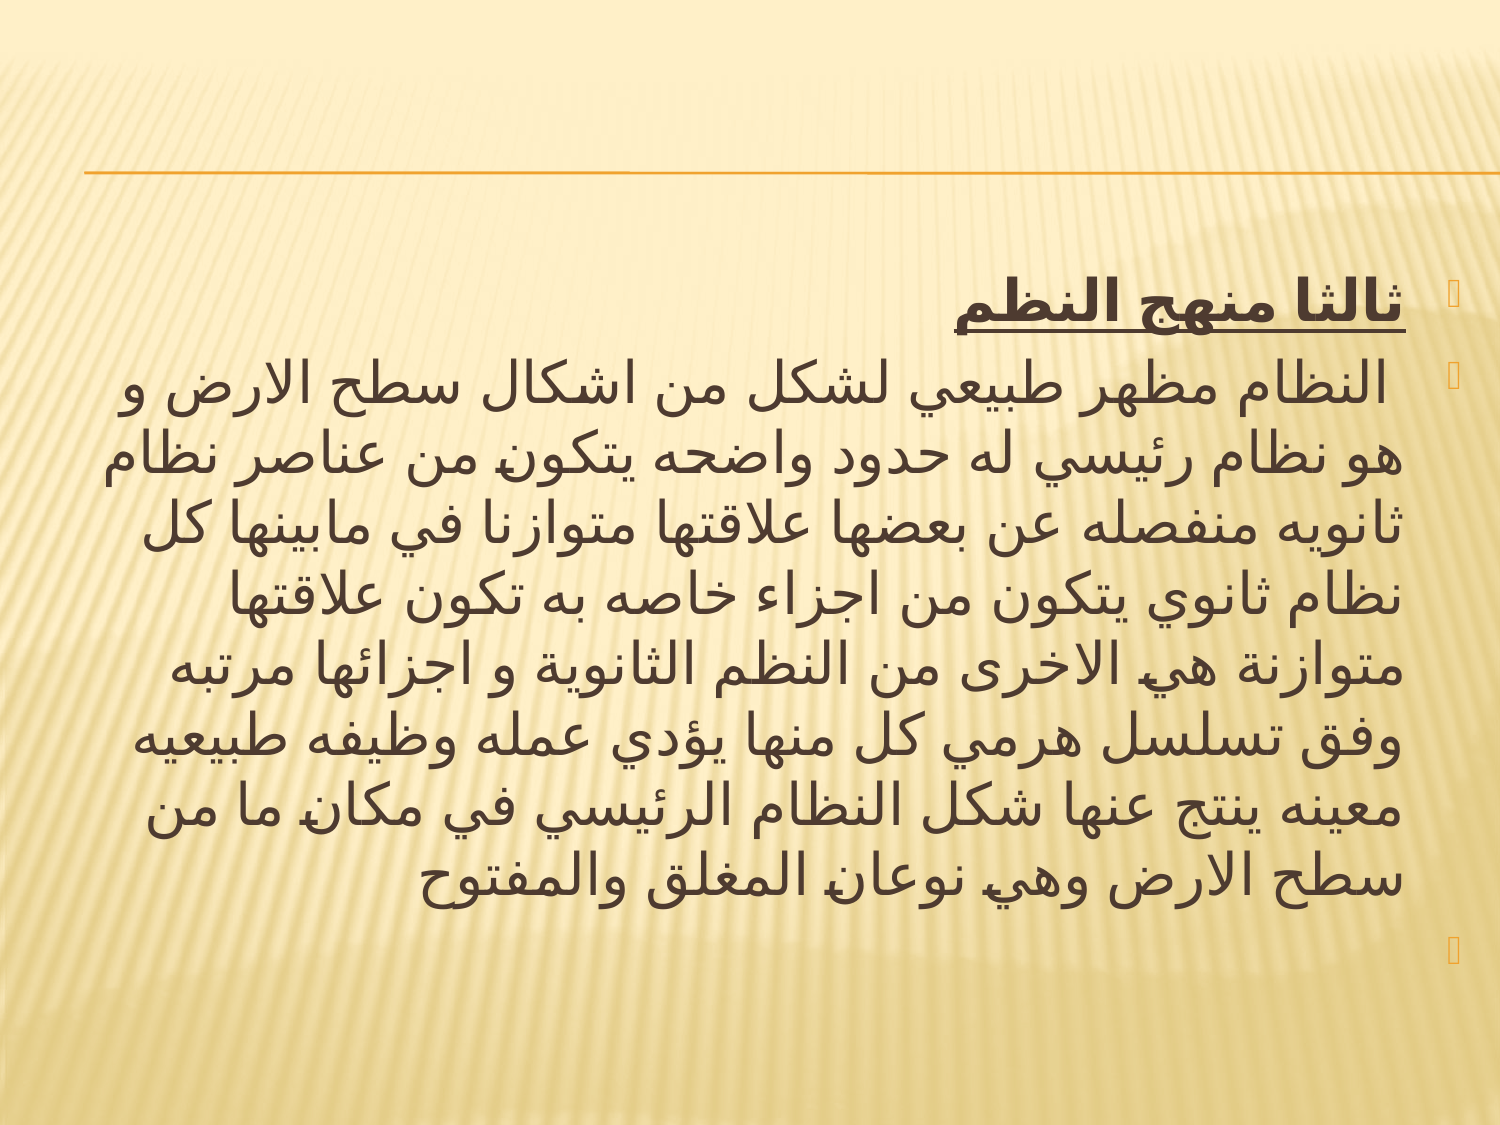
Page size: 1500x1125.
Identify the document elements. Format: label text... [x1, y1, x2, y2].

list ثالثا منهج النظم النظام مظهر طبيعي لشكل من اشكال سطح الارض و هو نظام رئيسي له حدود واضحه يتكون من عناصر نظام ثانويه منفصله عن بعضها علاقتها متوازنا في مابينها كل نظام ثانوي يتكون من اجزاء خاصه به تكون علاقتها متوازنة هي الاخرى من النظم الثانوية و اجزائها مرتبه وفق تسلسل هرمي كل منها يؤدي عمله وظيفه طبيعيه معينه ينتج عنها شكل النظام الرئيسي في مكان ما من سطح الارض وهي نوعان المغلق والمفتوح [50, 254, 1475, 998]
